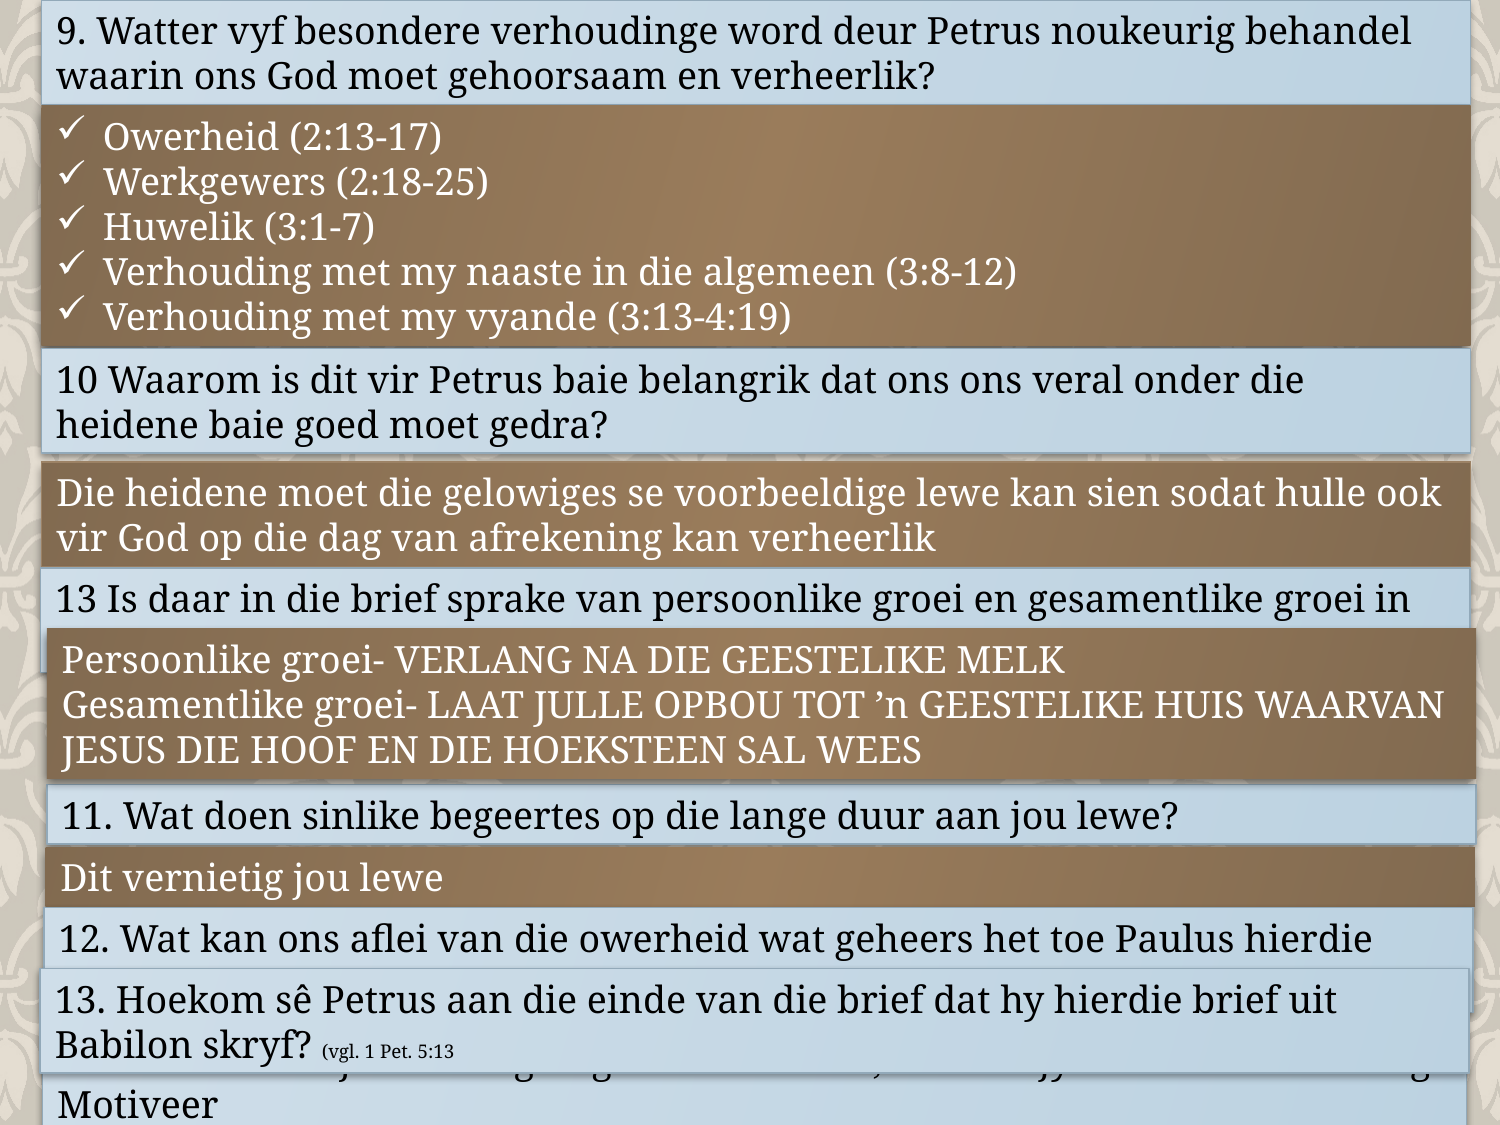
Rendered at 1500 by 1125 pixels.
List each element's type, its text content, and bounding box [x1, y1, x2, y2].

text_box Die heidene moet die gelowiges se voorbeeldige lewe kan sien sodat hulle ook vir God op die dag van afrekening kan verheerlik [41, 461, 1471, 567]
text_box Persoonlike groei- VERLANG NA DIE GEESTELIKE MELK Gesamentlike groei- LAAT JULLE OPBOU TOT ’n GEESTELIKE HUIS WAARVAN JESUS DIE HOOF EN DIE HOEKSTEEN SAL WEES [46, 628, 1477, 779]
text_box 10 Waarom is dit vir Petrus baie belangrik dat ons ons veral onder die heidene baie goed moet gedra? [41, 348, 1471, 454]
text_box 14 Kan ’n mens jouself nog as geseënd beskou, al word jy dalk baie verontreg? Motiveer [42, 1082, 1467, 1125]
text_box 12. Wat kan ons aflei van die owerheid wat geheers het toe Paulus hierdie brief geskrywe het? [43, 907, 1474, 973]
text_box 11. Wat doen sinlike begeertes op die lange duur aan jou lewe? [46, 790, 1477, 845]
text_box 13. Hoekom sê Petrus aan die einde van die brief dat hy hierdie brief uit Babilon skryf? (vgl. 1 Pet. 5:13 [39, 968, 1470, 1074]
text_box 9. Watter vyf besondere verhoudinge word deur Petrus noukeurig behandel waarin ons God moet gehoorsaam en verheerlik? [41, 0, 1471, 105]
text_box 13 Is daar in die brief sprake van persoonlike groei en gesamentlike groei in die geloof? [40, 567, 1471, 633]
text_box Owerheid (2:13-17) Werkgewers (2:18-25) Huwelik (3:1-7) Verhouding met my naaste in die algemeen (3:8-12) Verhouding met my vyande (3:13-4:19) [41, 105, 1471, 346]
text_box Dit vernietig jou lewe [45, 847, 1475, 907]
